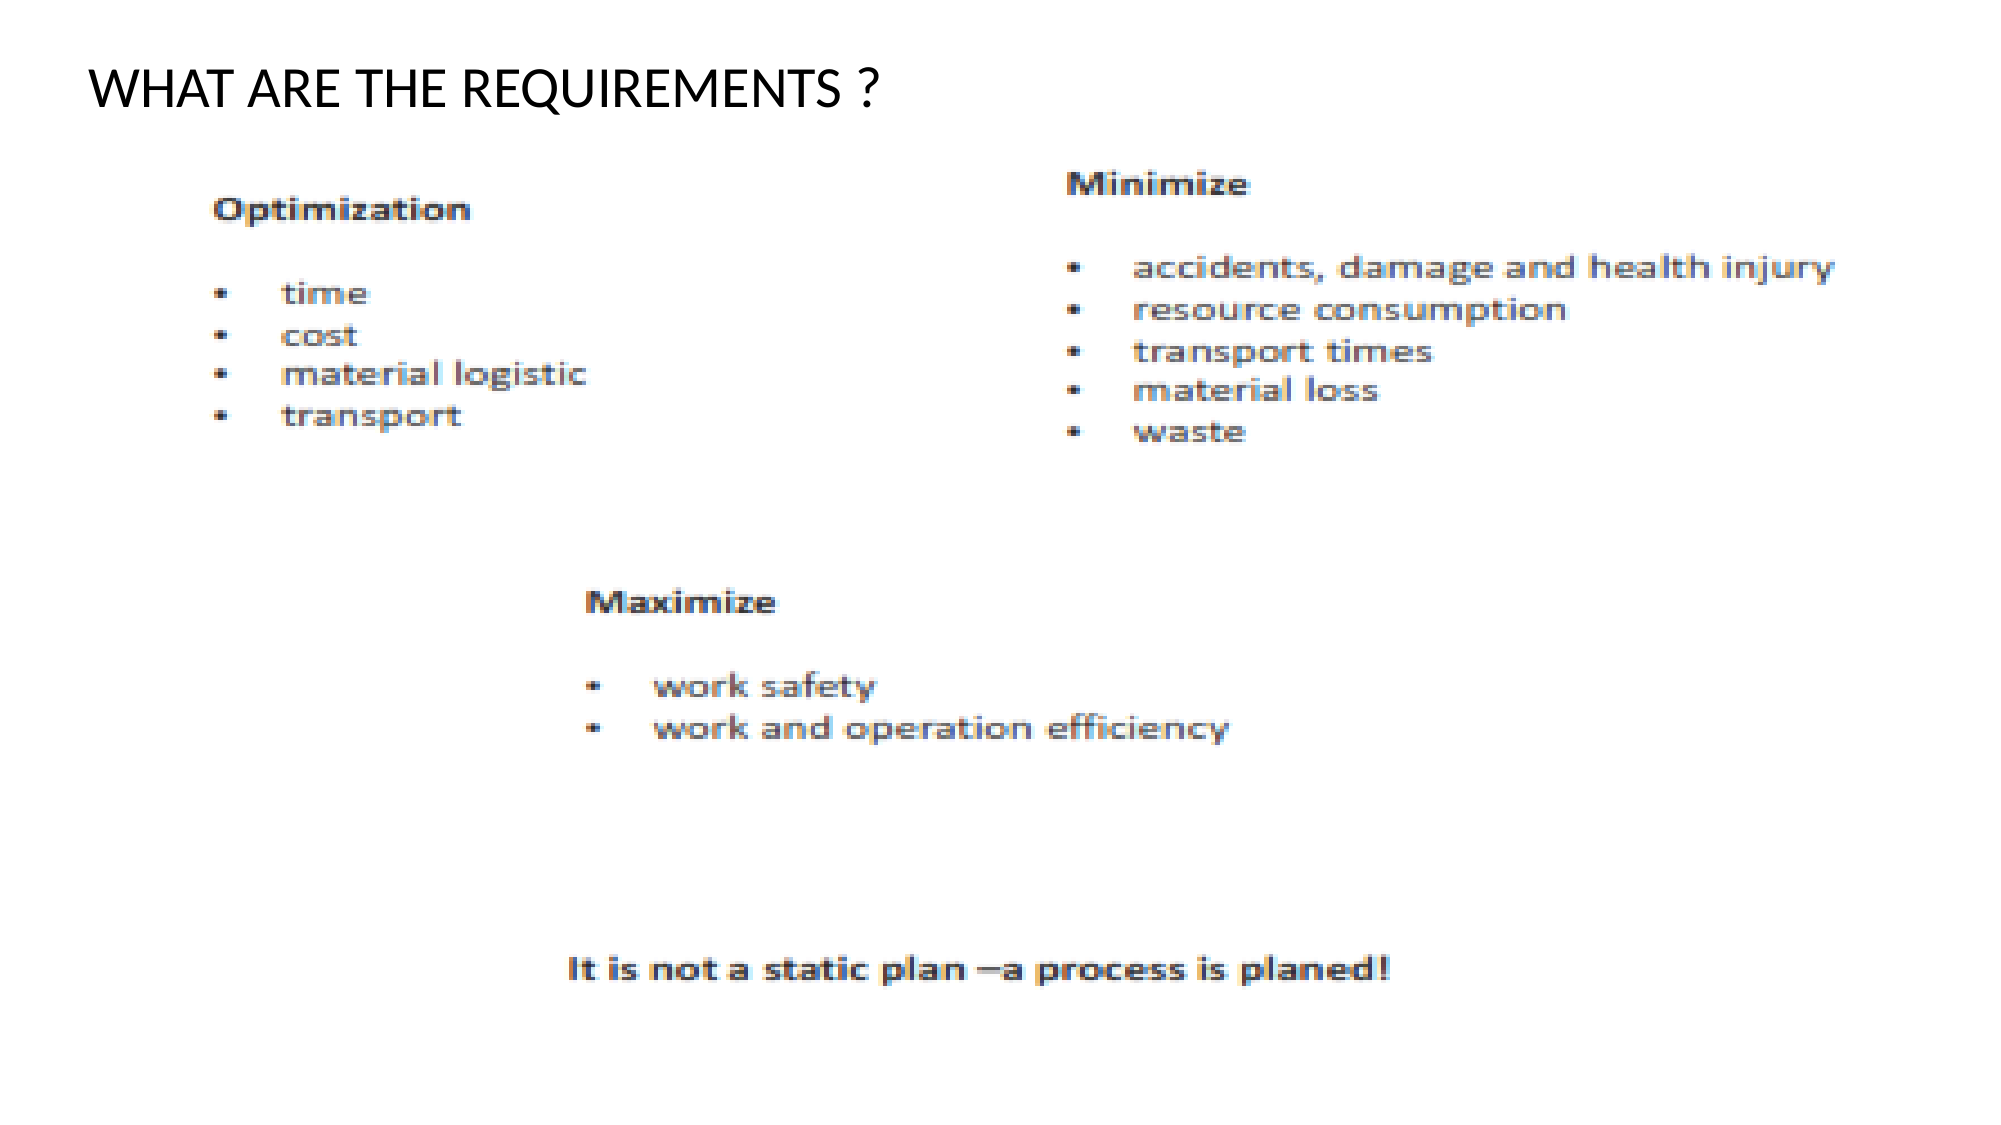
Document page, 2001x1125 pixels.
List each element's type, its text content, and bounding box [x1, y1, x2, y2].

picture [129, 134, 1898, 1032]
list WHAT ARE THE REQUIREMENTS ? [73, 49, 1799, 139]
